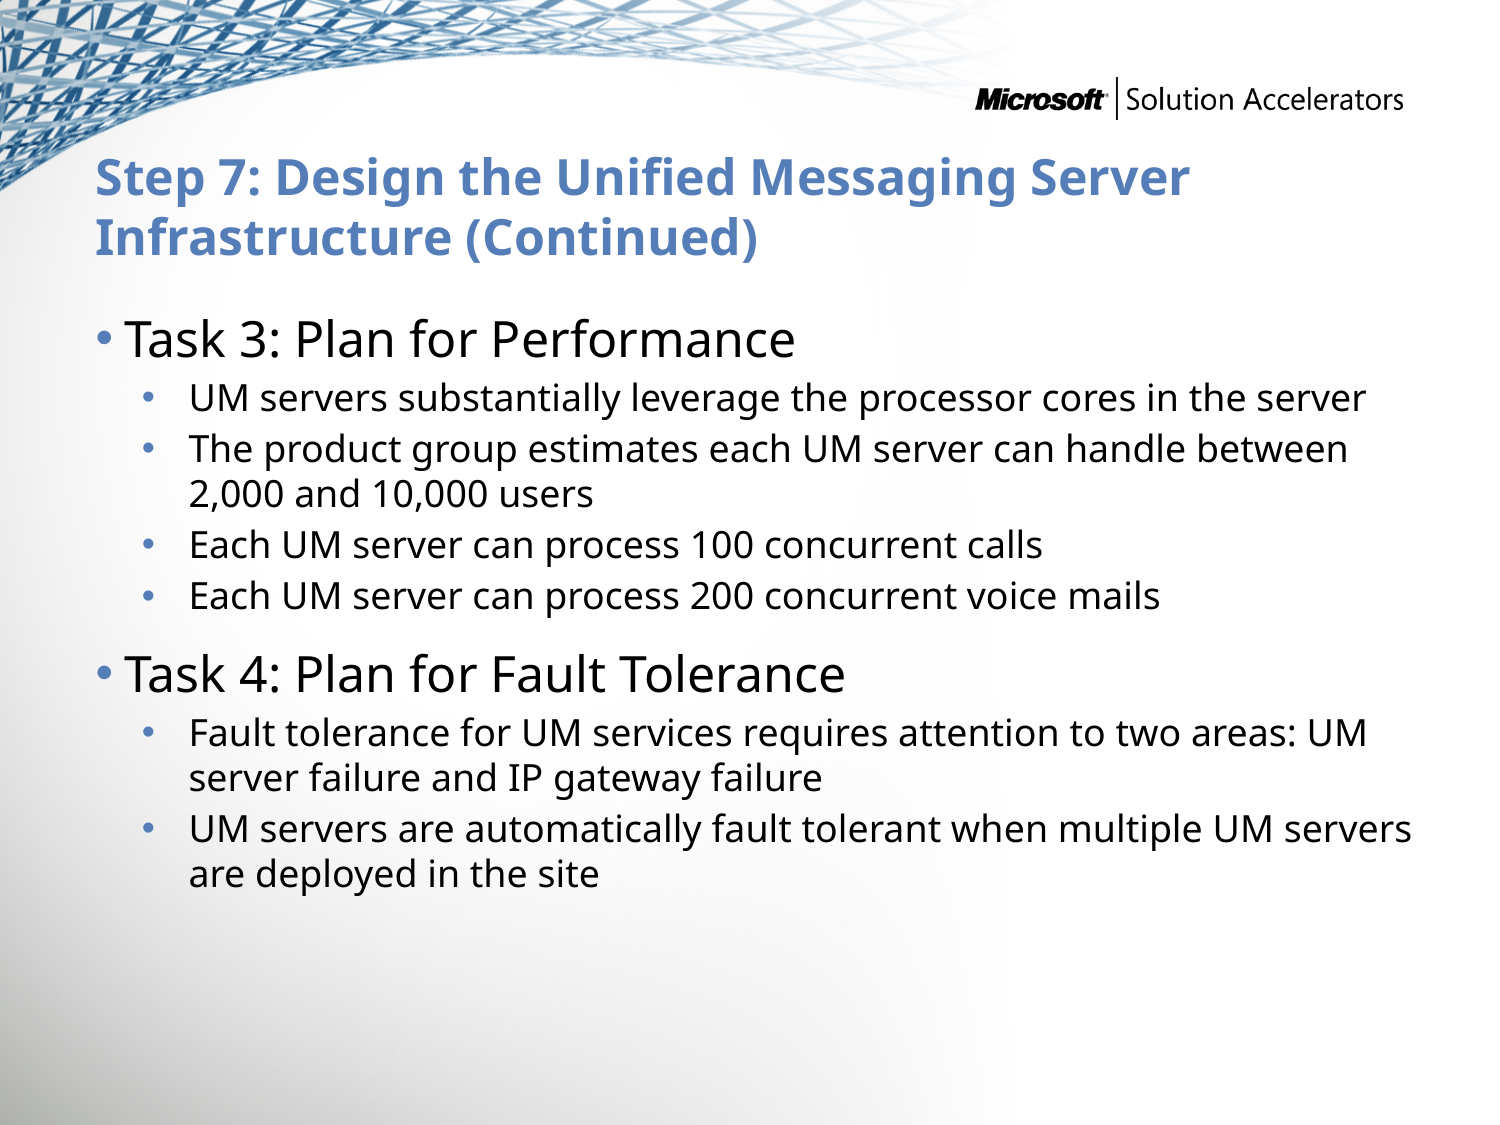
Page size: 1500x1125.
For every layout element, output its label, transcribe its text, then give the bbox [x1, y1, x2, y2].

title Step 7: Design the Unified Messaging Server Infrastructure (Continued) [88, 138, 1439, 275]
picture [0, 0, 1500, 1125]
list Task 3: Plan for Performance UM servers substantially leverage the processor cores in the server The product group estimates each UM server can handle between 2,000 and 10,000 users Each UM server can process 100 concurrent calls Each UM server can process 200 concurrent voice mails Task 4: Plan for Fault Tolerance Fault tolerance for UM services requires attention to two areas: UM server failure and IP gateway failure UM servers are automatically fault tolerant when multiple UM servers are deployed in the site [88, 299, 1439, 1063]
